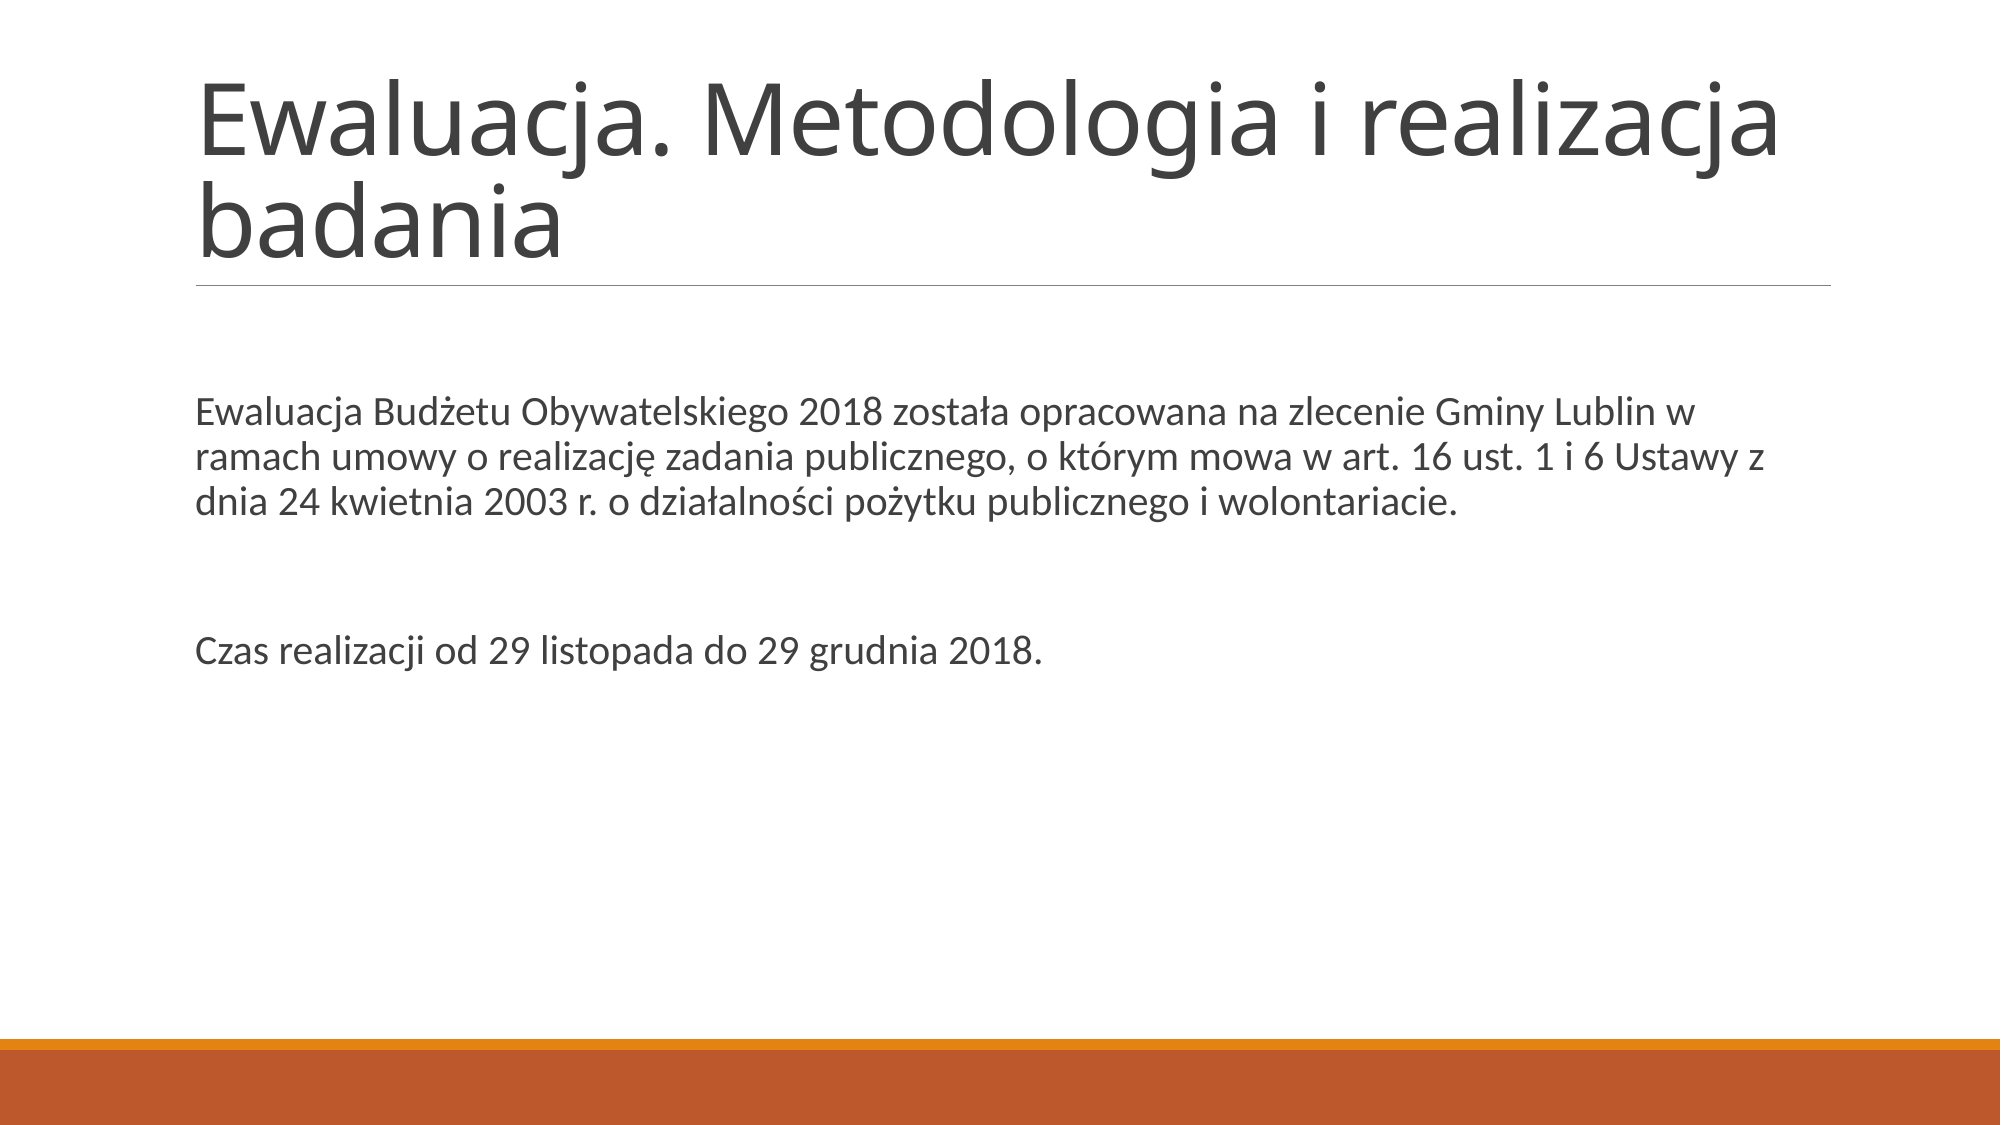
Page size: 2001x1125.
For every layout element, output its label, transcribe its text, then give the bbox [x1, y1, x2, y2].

list Ewaluacja Budżetu Obywatelskiego 2018 została opracowana na zlecenie Gminy Lublin w ramach umowy o realizację zadania publicznego, o którym mowa w art. 16 ust. 1 i 6 Ustawy z dnia 24 kwietnia 2003 r. o działalności pożytku publicznego i wolontariacie. Czas realizacji od 29 listopada do 29 grudnia 2018. [180, 302, 1830, 963]
title Ewaluacja. Metodologia i realizacja badania [180, 47, 1830, 285]
